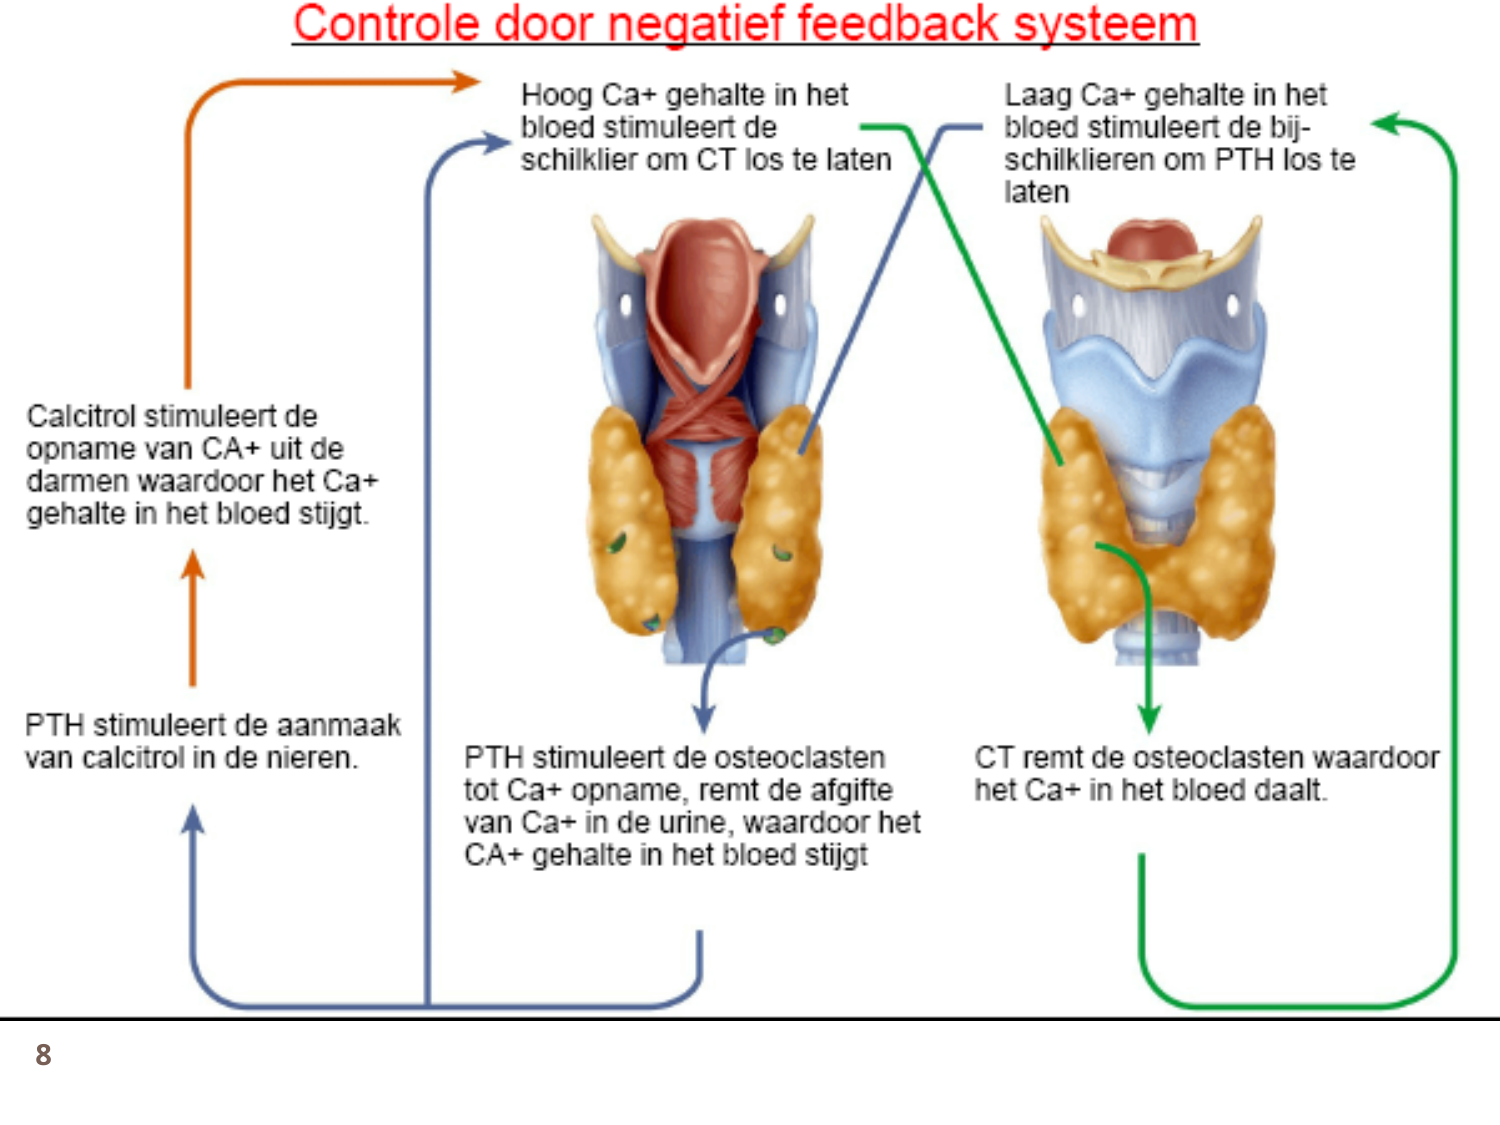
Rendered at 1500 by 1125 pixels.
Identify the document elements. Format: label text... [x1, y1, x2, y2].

picture [0, 0, 1500, 1021]
slide_number 8 [0, 1029, 88, 1088]
